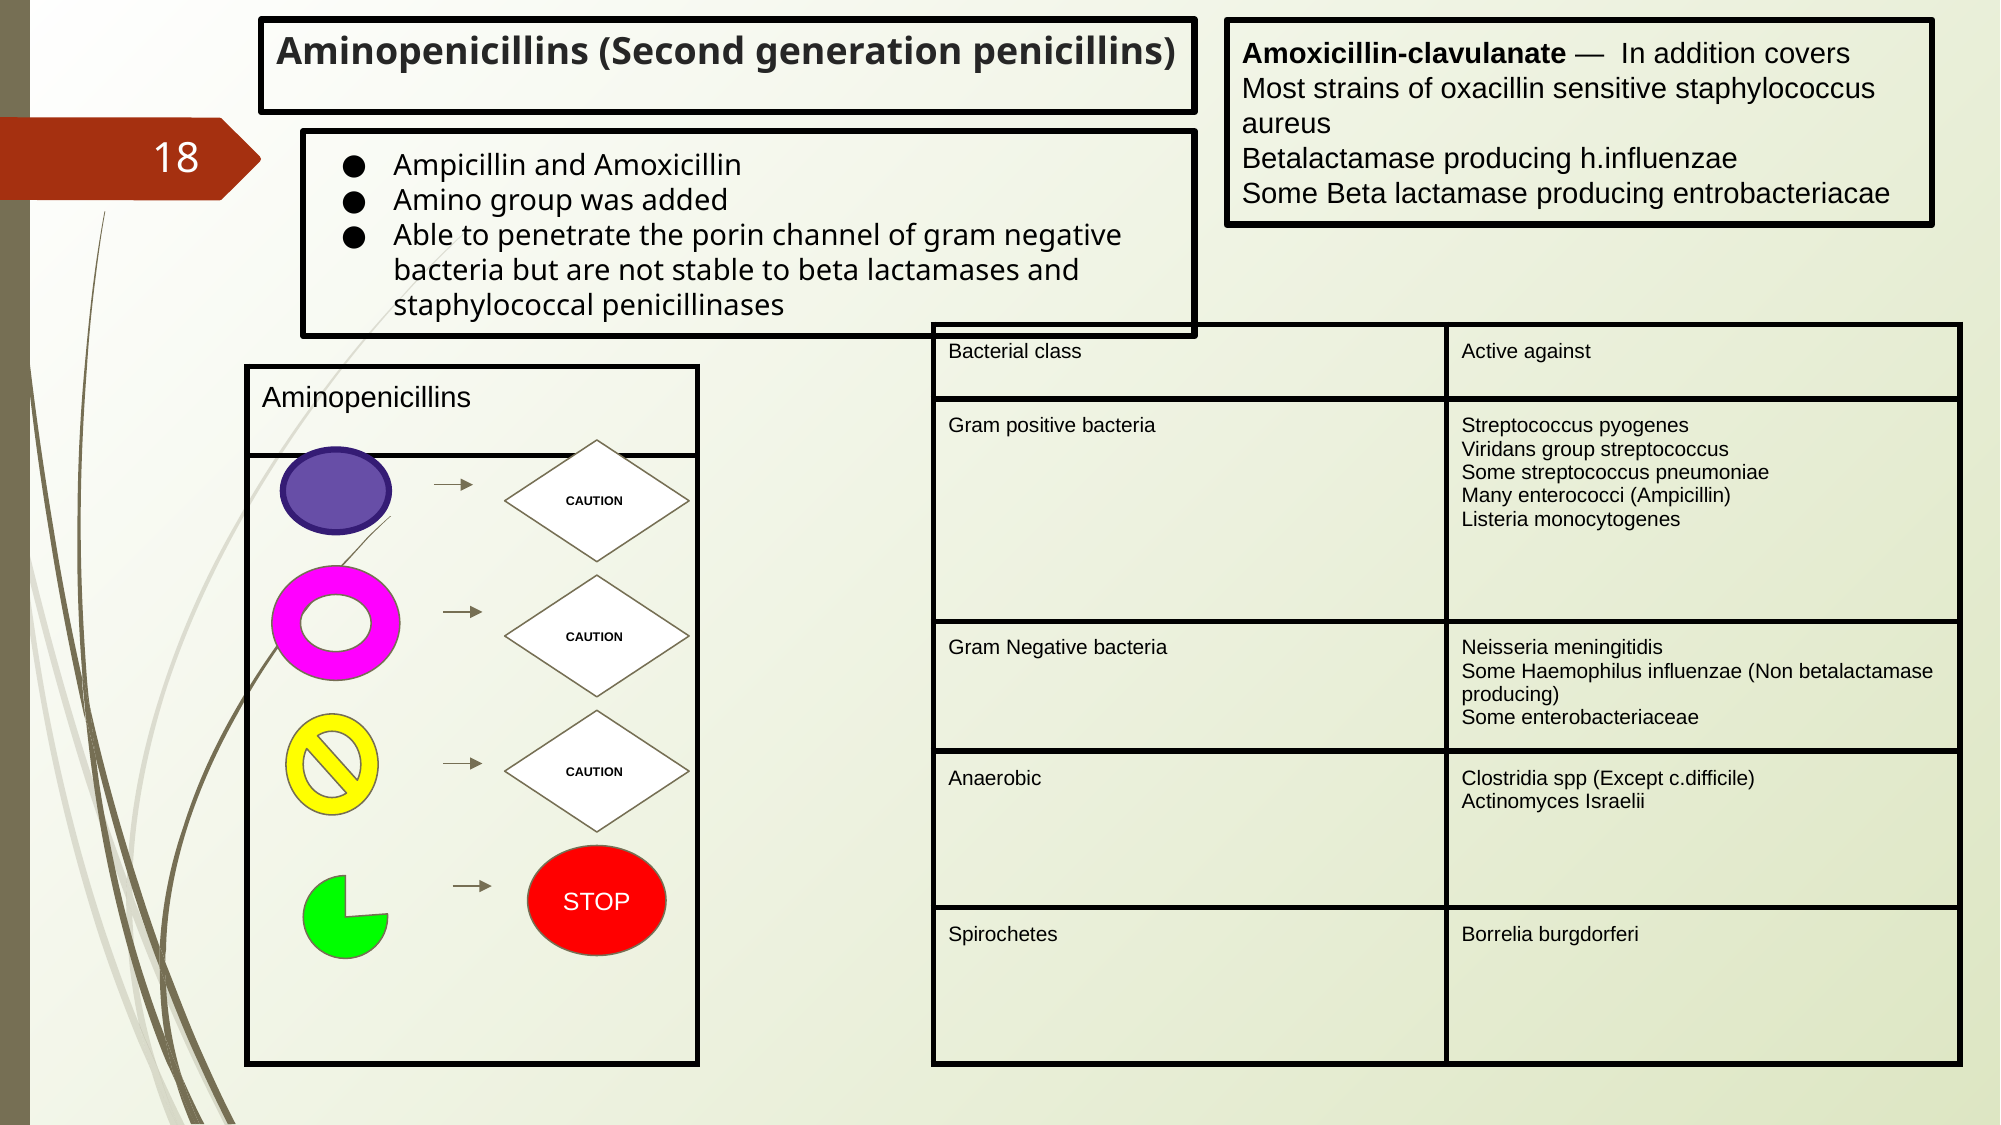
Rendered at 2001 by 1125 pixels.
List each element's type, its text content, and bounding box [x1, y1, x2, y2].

table_header Aminopenicillins [250, 369, 695, 453]
text_box STOP [527, 845, 667, 956]
text_box CAUTION [504, 575, 690, 697]
table_header Active against [1449, 327, 1957, 396]
table_header Bacterial class [936, 327, 1444, 396]
text_box Ampicillin and Amoxicillin Amino group was added Able to penetrate the porin channel of gram negative bacteria but are not stable to beta lactamases and staphylococcal penicillinases [303, 131, 1195, 337]
text_box Amoxicillin-clavulanate — In addition covers Most strains of oxacillin sensitive staphylococcus aureus Betalactamase producing h.influenzae Some Beta lactamase producing entrobacteriacae [1226, 19, 1933, 225]
table_cell Spirochetes [936, 910, 1444, 1061]
slide_number ‹#› [87, 129, 216, 190]
text_box [282, 449, 389, 533]
table_cell Clostridia spp (Except c.difficile) Actinomyces Israelii [1449, 754, 1957, 905]
table_cell Neisseria meningitidis Some Haemophilus influenzae (Non betalactamase producing) Some enterobacteriaceae [1449, 624, 1957, 748]
text_box [303, 875, 388, 959]
title Aminopenicillins (Second generation penicillins) [261, 19, 1195, 112]
table_cell Streptococcus pyogenes Viridans group streptococcus Some streptococcus pneumoniae Many enterococci (Ampicillin) Listeria monocytogenes [1449, 402, 1957, 619]
table_cell Gram Negative bacteria [936, 624, 1444, 748]
text_box CAUTION [504, 710, 690, 833]
table_cell Anaerobic [936, 754, 1444, 905]
text_box [285, 713, 379, 815]
text_box [271, 565, 400, 681]
table_cell [250, 458, 695, 1061]
table_cell Borrelia burgdorferi [1449, 910, 1957, 1061]
text_box CAUTION [504, 439, 690, 562]
table_cell Gram positive bacteria [936, 402, 1444, 619]
